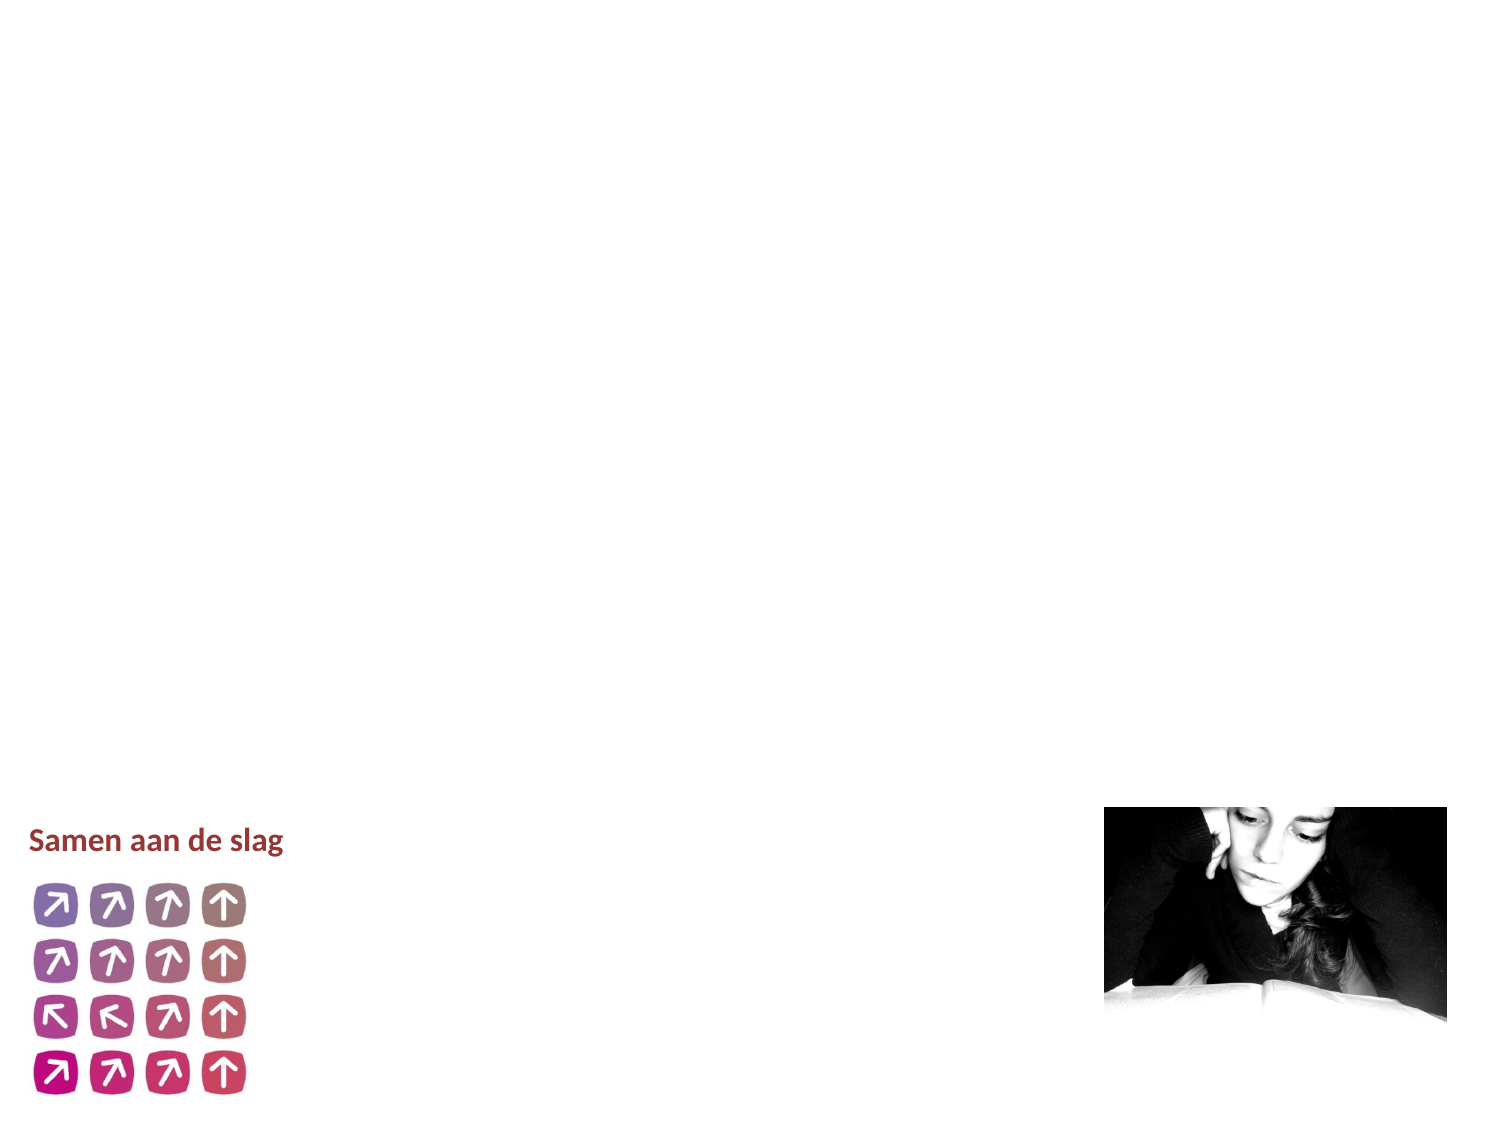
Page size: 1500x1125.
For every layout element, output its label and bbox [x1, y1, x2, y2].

picture [1104, 807, 1448, 1065]
text_box [0, 810, 314, 1102]
